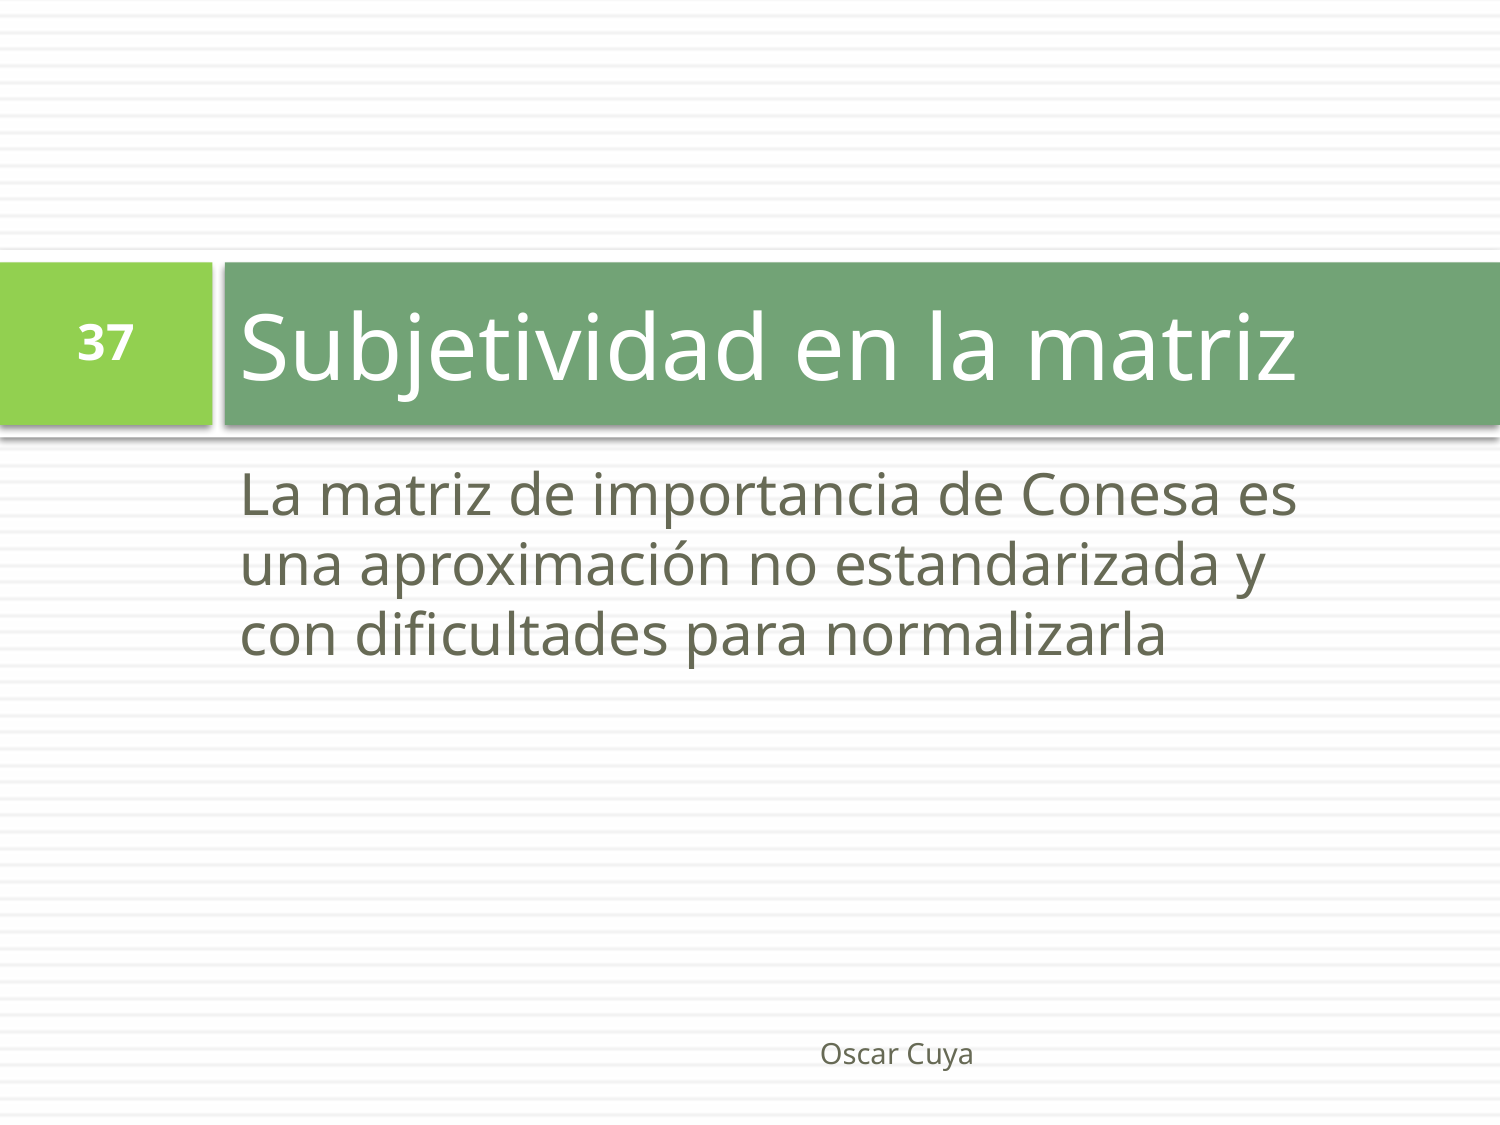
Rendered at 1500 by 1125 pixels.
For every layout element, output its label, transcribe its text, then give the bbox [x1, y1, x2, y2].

slide_number 37 [0, 287, 213, 403]
list La matriz de importancia de Conesa es una aproximación no estandarizada y con dificultades para normalizarla [225, 450, 1394, 725]
title Subjetividad en la matriz [225, 262, 1475, 425]
footer Oscar Cuya [99, 1024, 990, 1085]
